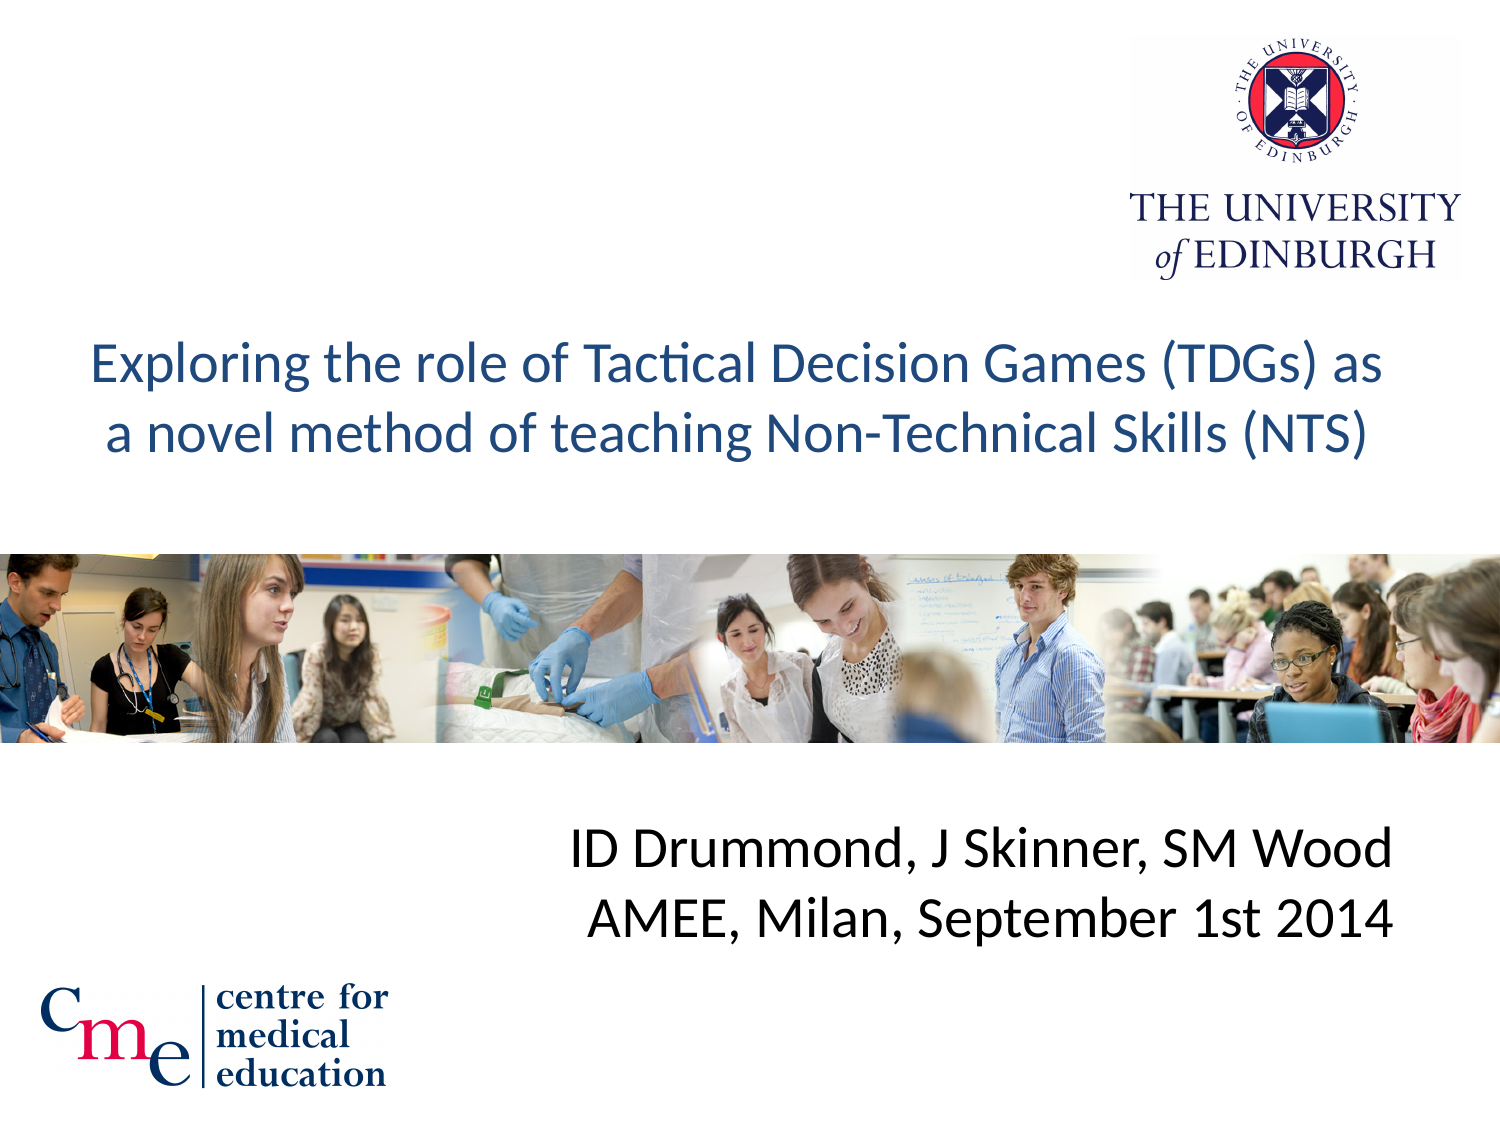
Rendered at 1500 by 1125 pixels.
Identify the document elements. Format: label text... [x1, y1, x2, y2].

picture [1130, 35, 1462, 280]
text_box ID Drummond, J Skinner, SM Wood AMEE, Milan, September 1st 2014 [554, 801, 1409, 957]
text_box Exploring the role of Tactical Decision Games (TDGs) as a novel method of teaching Non-Technical Skills (NTS) [59, 316, 1415, 472]
picture [0, 554, 1500, 744]
picture [40, 981, 390, 1090]
